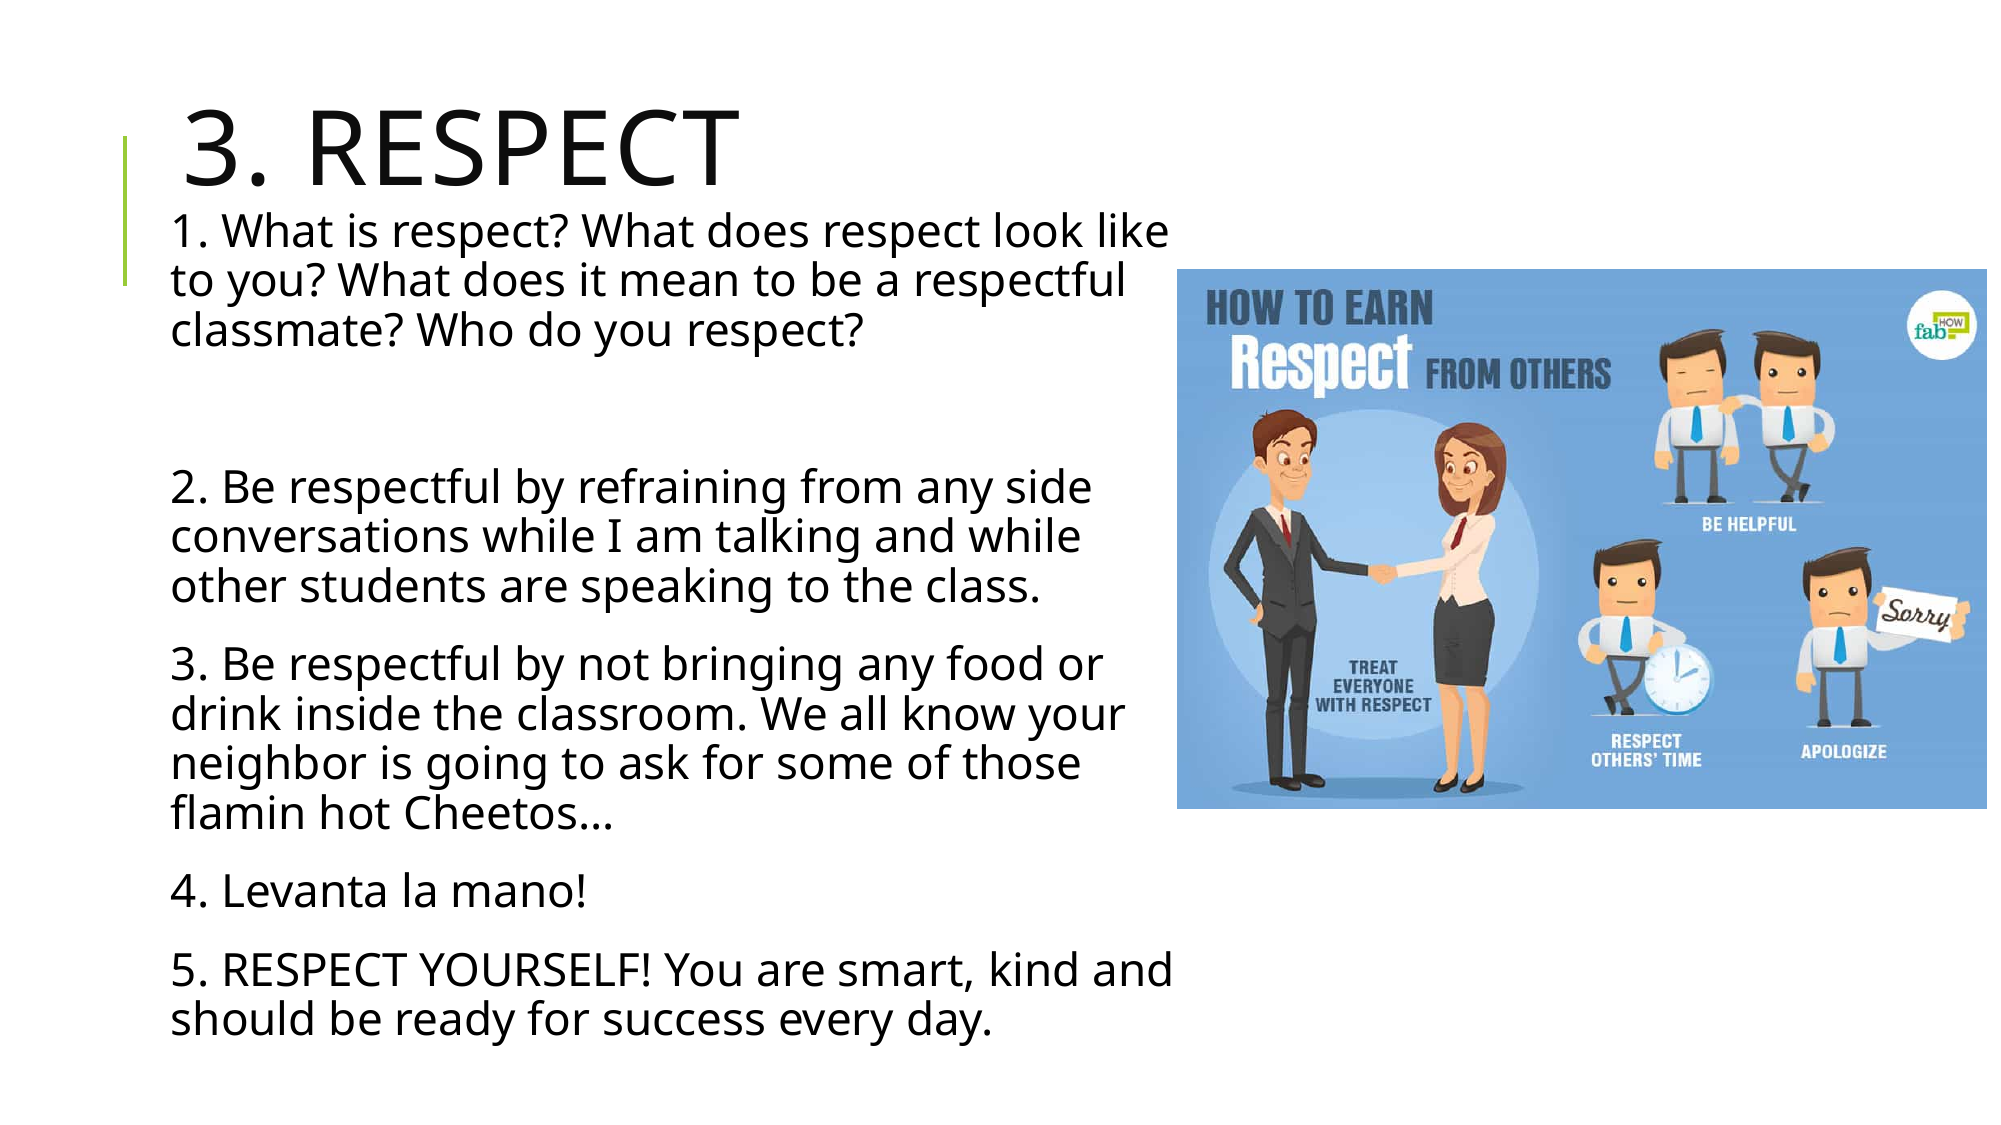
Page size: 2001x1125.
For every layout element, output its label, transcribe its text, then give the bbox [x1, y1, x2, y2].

list 1. What is respect? What does respect look like to you? What does it mean to be a respectful classmate? Who do you respect? 2. Be respectful by refraining from any side conversations while I am talking and while other students are speaking to the class. 3. Be respectful by not bringing any food or drink inside the classroom. We all know your neighbor is going to ask for some of those flamin hot Cheetos… 4. Levanta la mano! 5. RESPECT YOURSELF! You are smart, kind and should be ready for success every day. [148, 200, 1196, 1111]
picture [1177, 269, 1987, 810]
title 3. Respect [168, 96, 800, 200]
